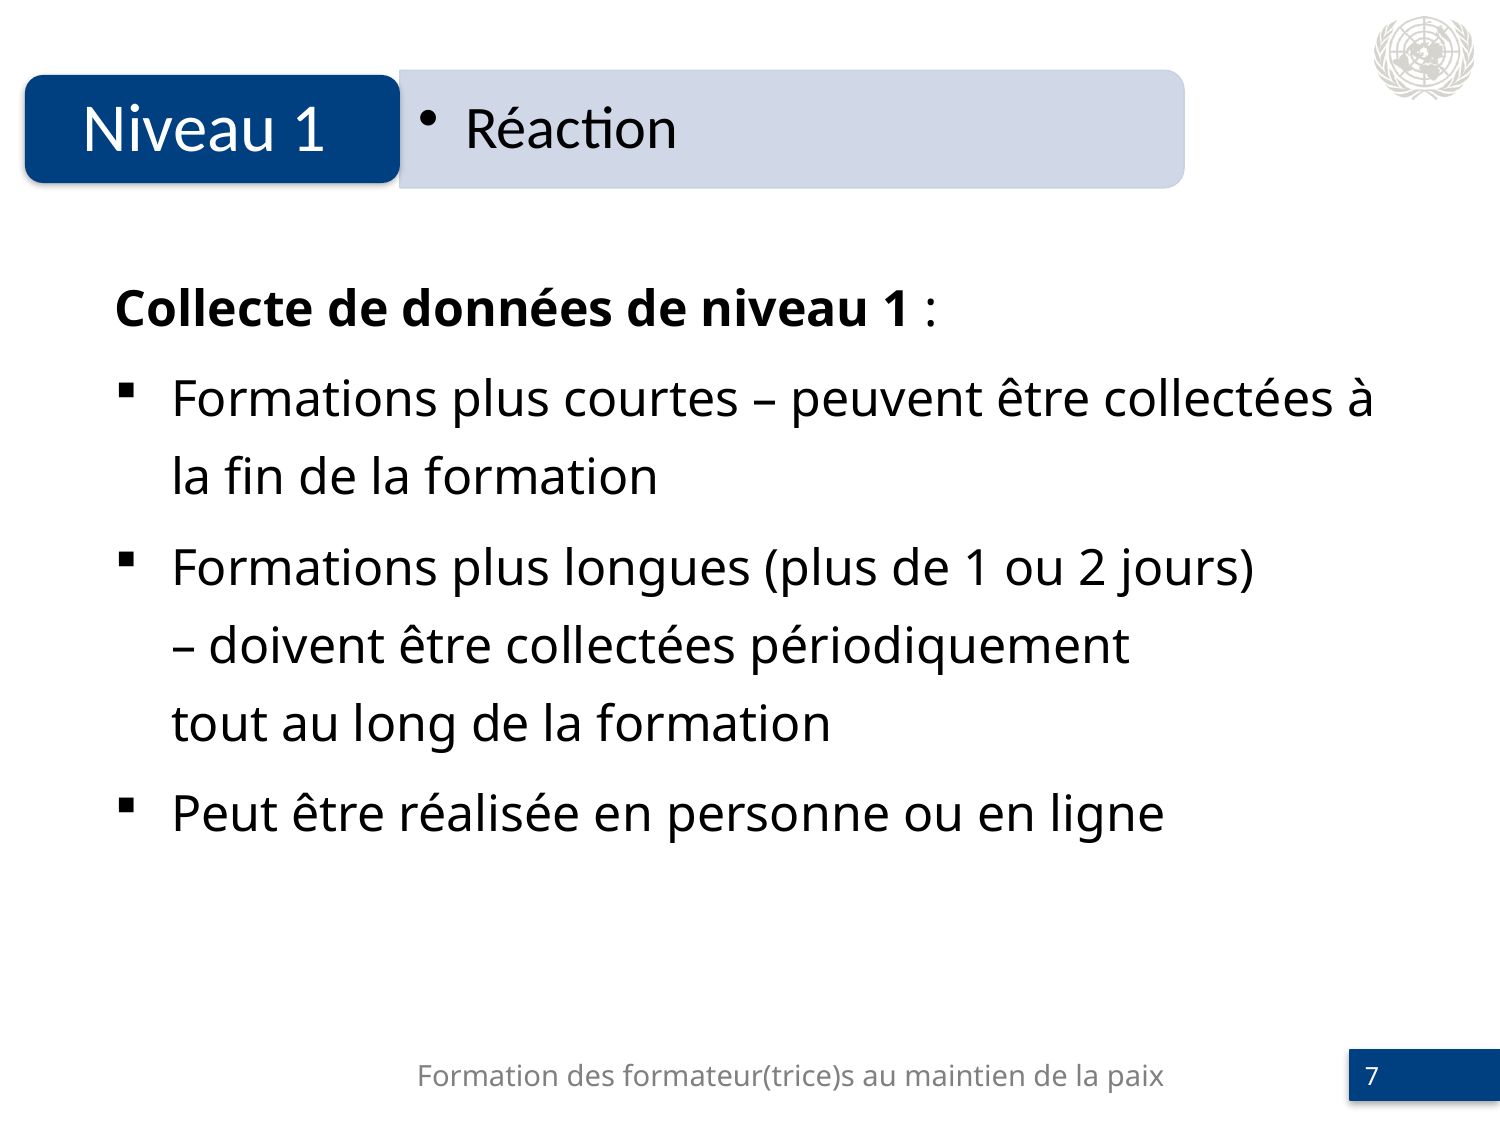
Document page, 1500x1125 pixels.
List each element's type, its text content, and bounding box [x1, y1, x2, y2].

picture [1374, 16, 1474, 101]
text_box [399, 70, 1185, 188]
text_box Formation des formateur(trice)s au maintien de la paix [217, 1049, 1380, 1100]
text_box 7 [1349, 1049, 1500, 1101]
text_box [24, 74, 401, 184]
text_box Collecte de données de niveau 1 : Formations plus courtes – peuvent être collectées à la fin de la formation Formations plus longues (plus de 1 ou 2 jours) – doivent être collectées périodiquement tout au long de la formation Peut être réalisée en personne ou en ligne [99, 250, 1413, 849]
